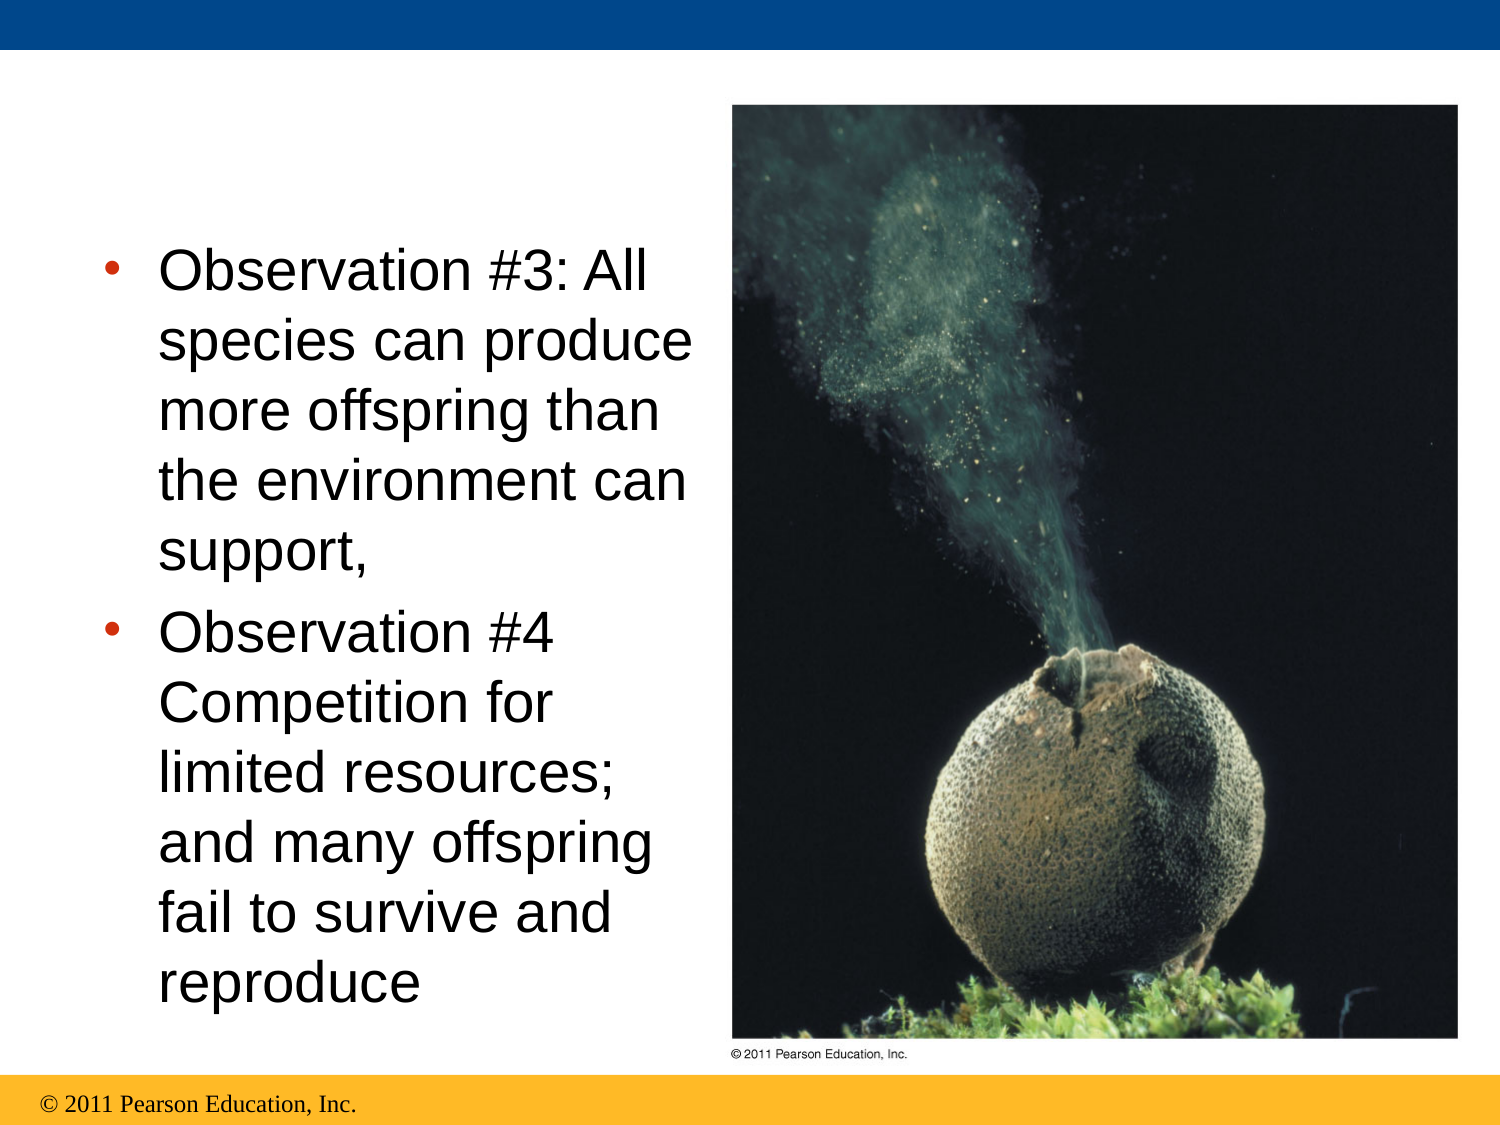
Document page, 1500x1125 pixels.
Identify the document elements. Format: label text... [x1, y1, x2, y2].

text_box [0, 0, 1500, 50]
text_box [0, 1074, 1500, 1125]
picture [724, 96, 1466, 1070]
list Observation #3: All species can produce more offspring than the environment can support, Observation #4 Competition for limited resources; and many offspring fail to survive and reproduce [87, 224, 713, 680]
